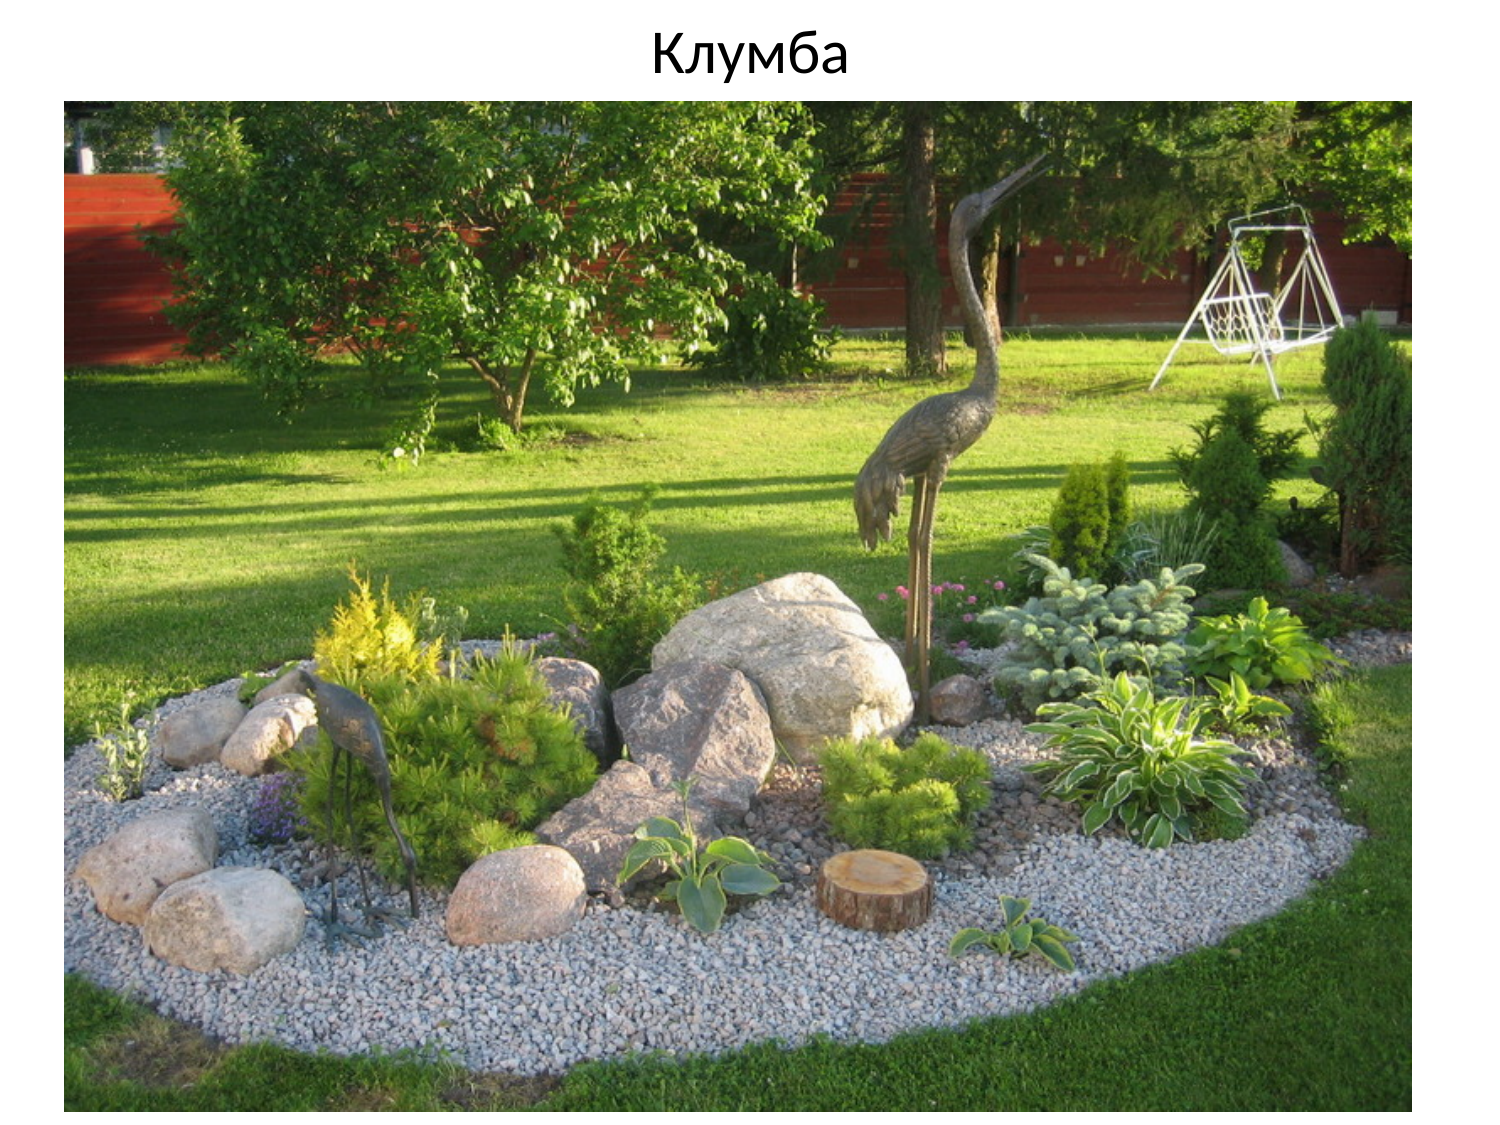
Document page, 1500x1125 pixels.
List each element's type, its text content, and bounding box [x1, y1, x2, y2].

title Клумба [76, 19, 1427, 79]
picture [64, 101, 1412, 1112]
